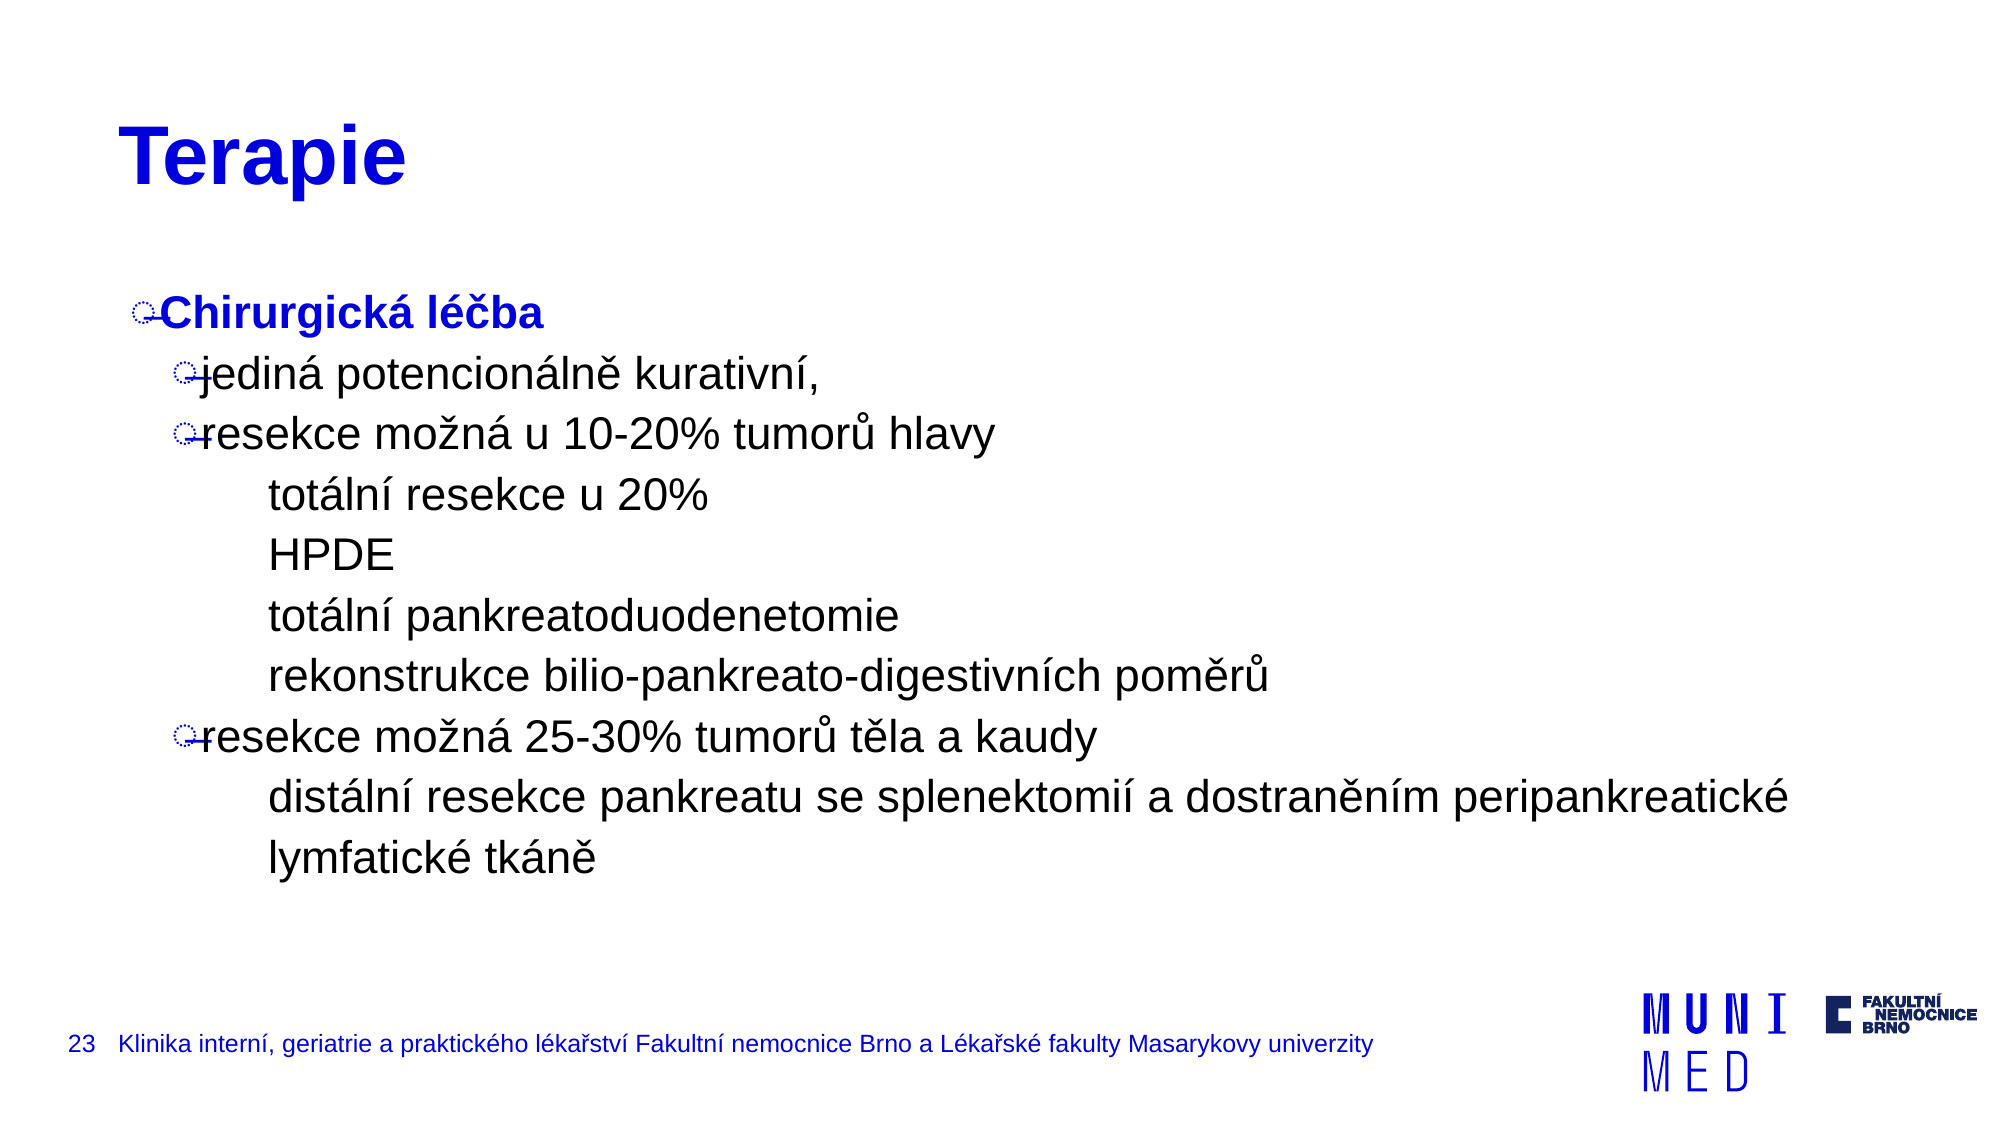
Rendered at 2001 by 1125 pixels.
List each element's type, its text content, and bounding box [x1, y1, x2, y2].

title Terapie [118, 118, 1883, 193]
list Chirurgická léčba jediná potencionálně kurativní, resekce možná u 10-20% tumorů hlavy totální resekce u 20% HPDE totální pankreatoduodenetomie rekonstrukce bilio-pankreato-digestivních poměrů resekce možná 25-30% tumorů těla a kaudy distální resekce pankreatu se splenektomií a dostraněním peripankreatické lymfatické tkáně [118, 277, 1883, 957]
footer Klinika interní, geriatrie a praktického lékařství Fakultní nemocnice Brno a Lékařské fakulty Masarykovy univerzity [118, 1021, 1418, 1063]
slide_number 23 [67, 1021, 110, 1063]
